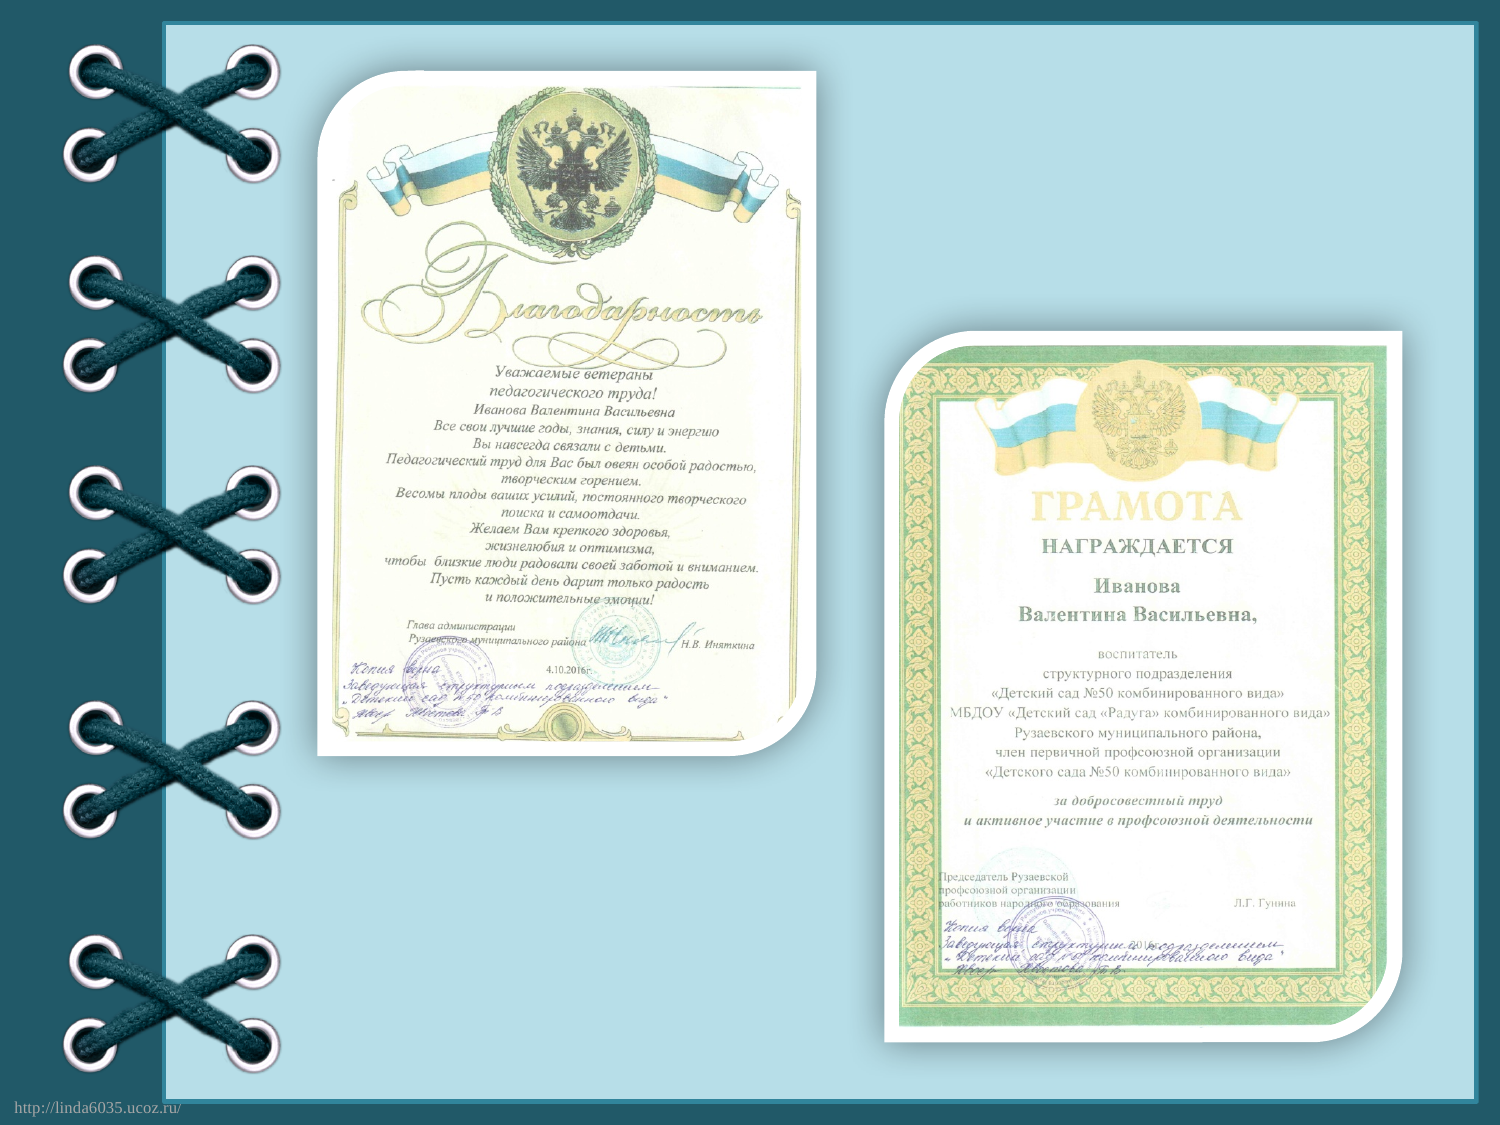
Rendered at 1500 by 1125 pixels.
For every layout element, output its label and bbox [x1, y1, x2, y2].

picture [46, 925, 297, 1082]
picture [891, 337, 1396, 1036]
picture [46, 35, 297, 192]
picture [46, 246, 297, 402]
picture [324, 77, 810, 749]
picture [46, 691, 297, 848]
picture [46, 456, 297, 613]
